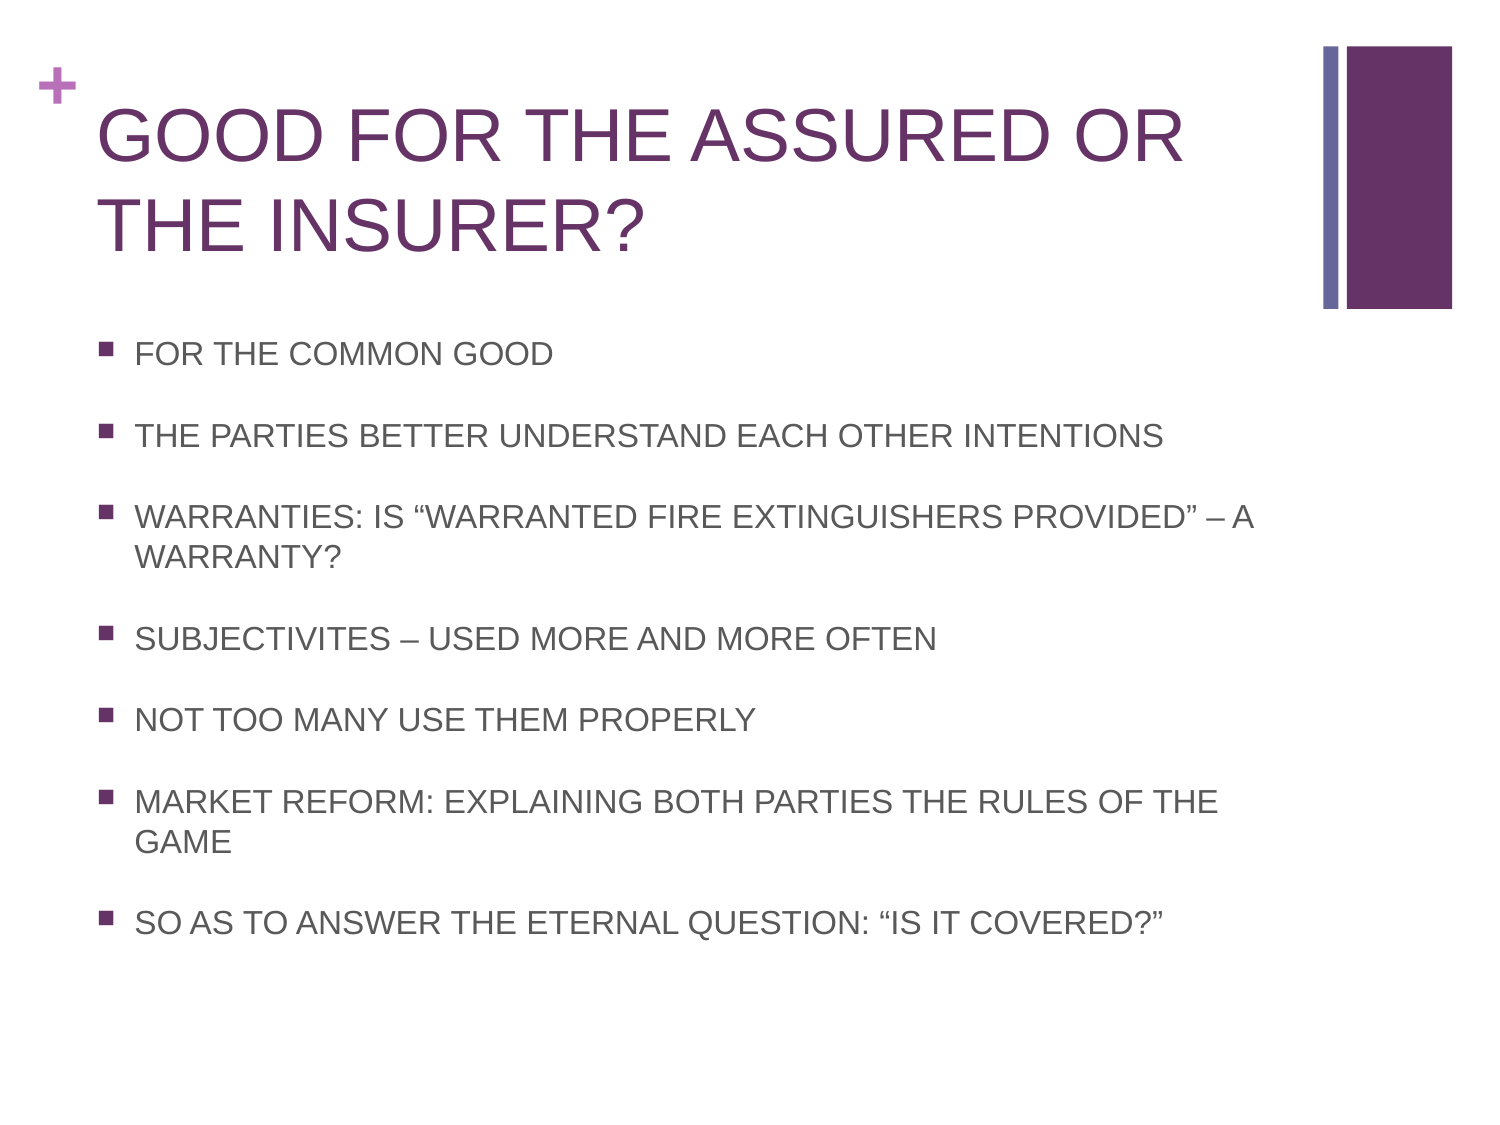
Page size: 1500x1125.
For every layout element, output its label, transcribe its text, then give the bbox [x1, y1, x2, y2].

title GOOD FOR THE ASSURED OR THE INSURER? [81, 79, 1322, 263]
list FOR THE COMMON GOOD THE PARTIES BETTER UNDERSTAND EACH OTHER INTENTIONS WARRANTIES: IS “WARRANTED FIRE EXTINGUISHERS PROVIDED” – A WARRANTY? SUBJECTIVITES – USED MORE AND MORE OFTEN NOT TOO MANY USE THEM PROPERLY MARKET REFORM: EXPLAINING BOTH PARTIES THE RULES OF THE GAME SO AS TO ANSWER THE ETERNAL QUESTION: “IS IT COVERED?” [81, 324, 1322, 1005]
